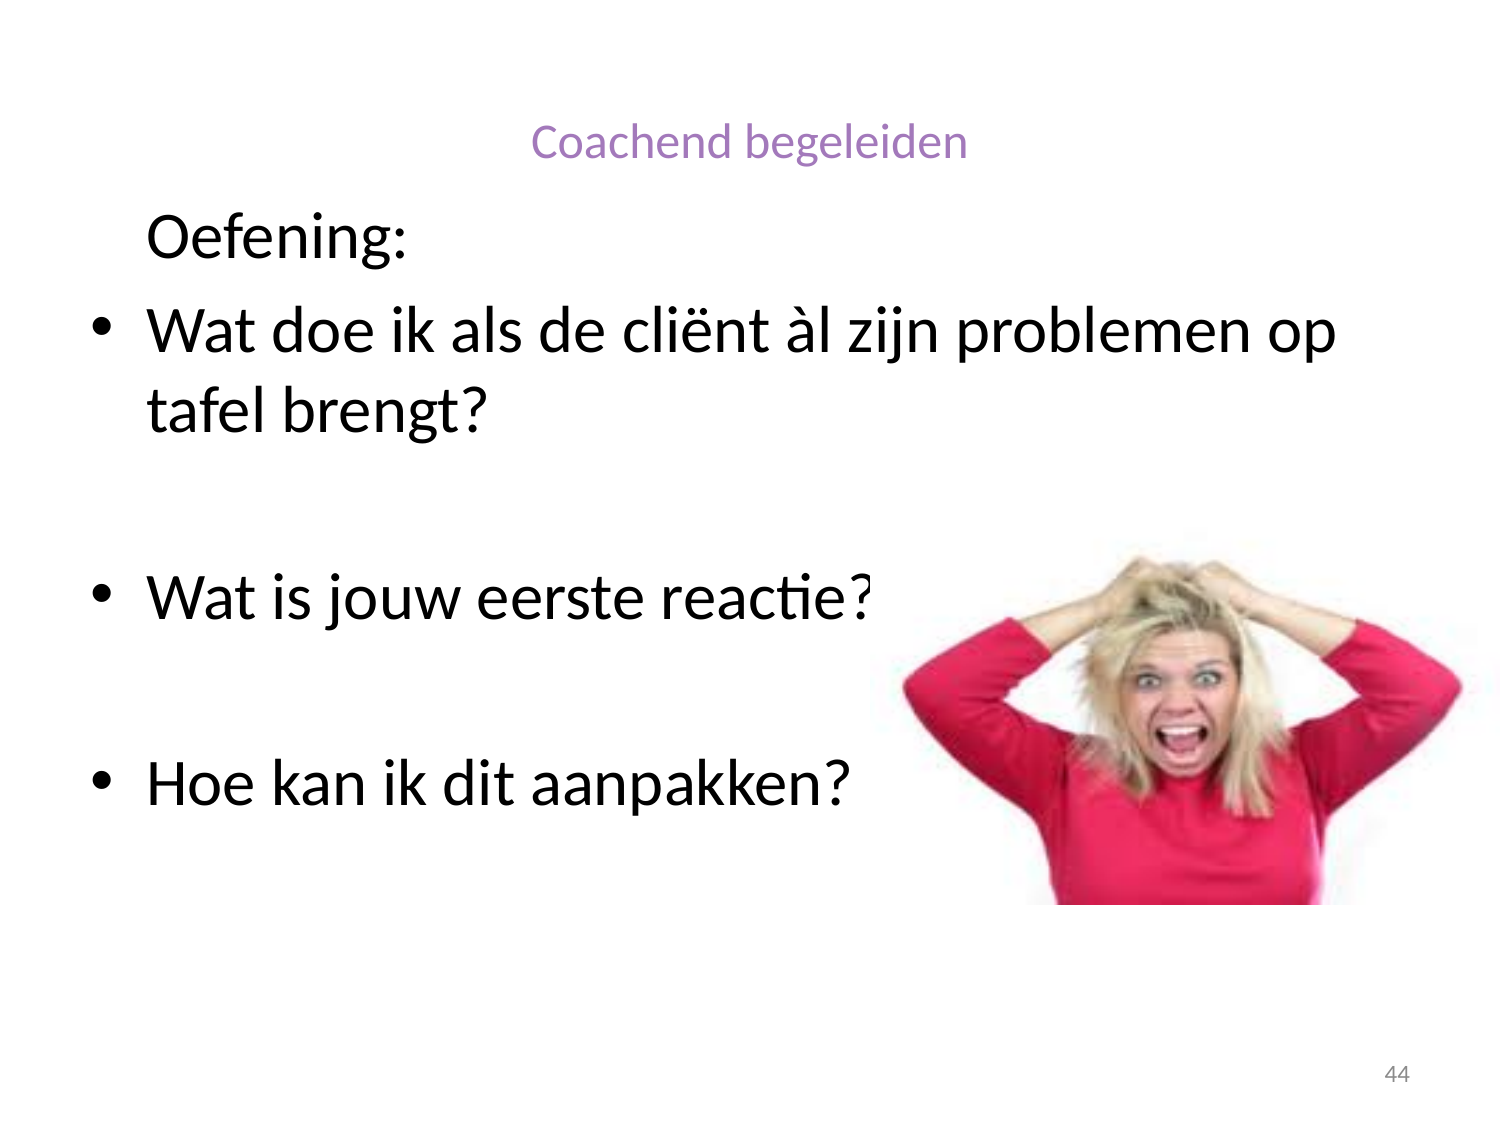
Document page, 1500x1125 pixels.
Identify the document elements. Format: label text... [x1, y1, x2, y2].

slide_number 44 [1074, 1042, 1425, 1103]
title Coachend begeleiden [75, 45, 1425, 184]
list Oefening: Wat doe ik als de cliënt àl zijn problemen op tafel brengt? Wat is jouw eerste reactie? Hoe kan ik dit aanpakken? [75, 184, 1425, 1005]
picture [869, 503, 1500, 906]
